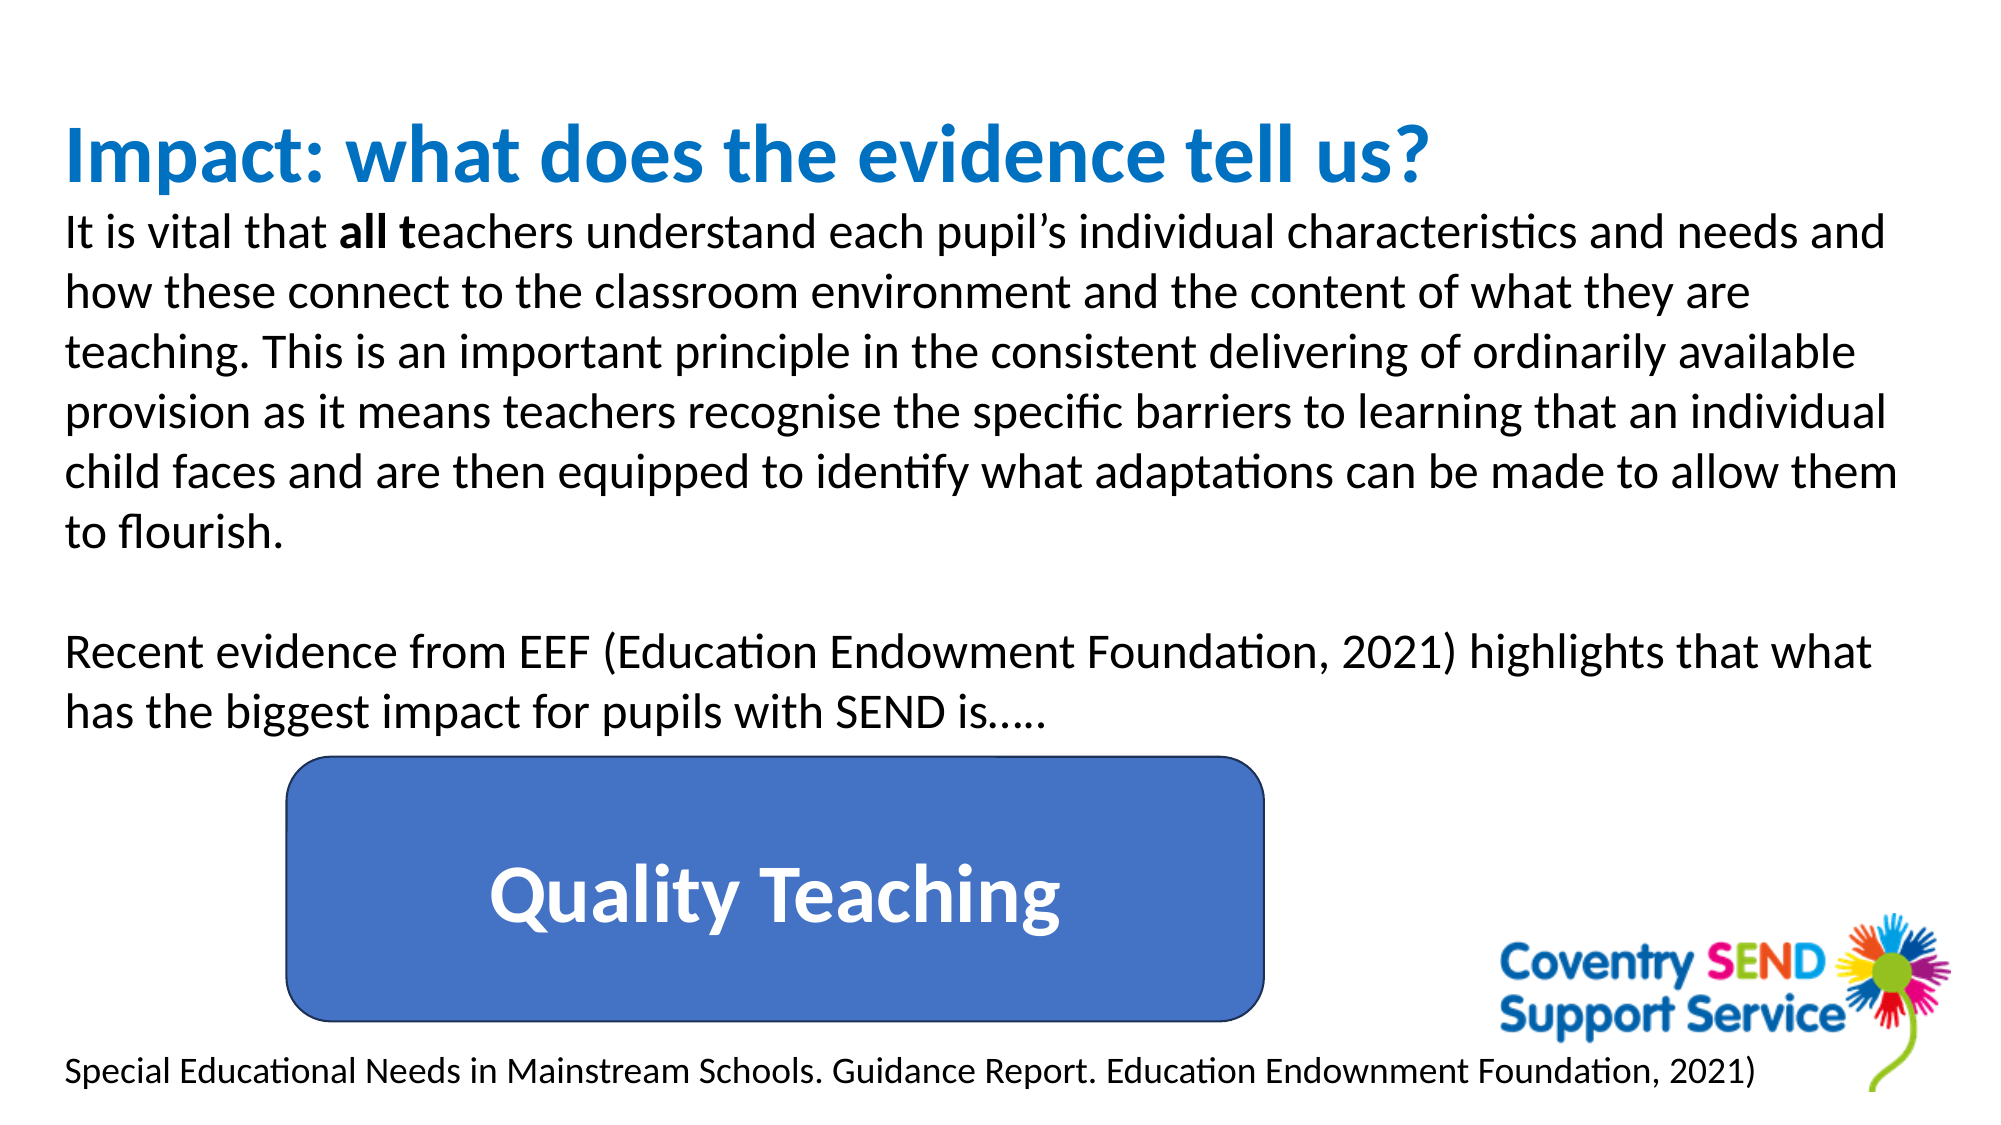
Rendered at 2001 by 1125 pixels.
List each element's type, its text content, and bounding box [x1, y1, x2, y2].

text_box Quality Teaching [285, 755, 1265, 1023]
picture [1500, 913, 1951, 1092]
text_box Impact: what does the evidence tell us? It is vital that all teachers understand each pupil’s individual characteristics and needs and how these connect to the classroom environment and the content of what they are teaching. This is an important principle in the consistent delivering of ordinarily available provision as it means teachers recognise the specific barriers to learning that an individual child faces and are then equipped to identify what adaptations can be made to allow them to flourish. Recent evidence from EEF (Education Endowment Foundation, 2021) highlights that what has the biggest impact for pupils with SEND is….. Special Educational Needs in Mainstream Schools. Guidance Report. Education Endownment Foundation, 2021) [49, 91, 1951, 1125]
